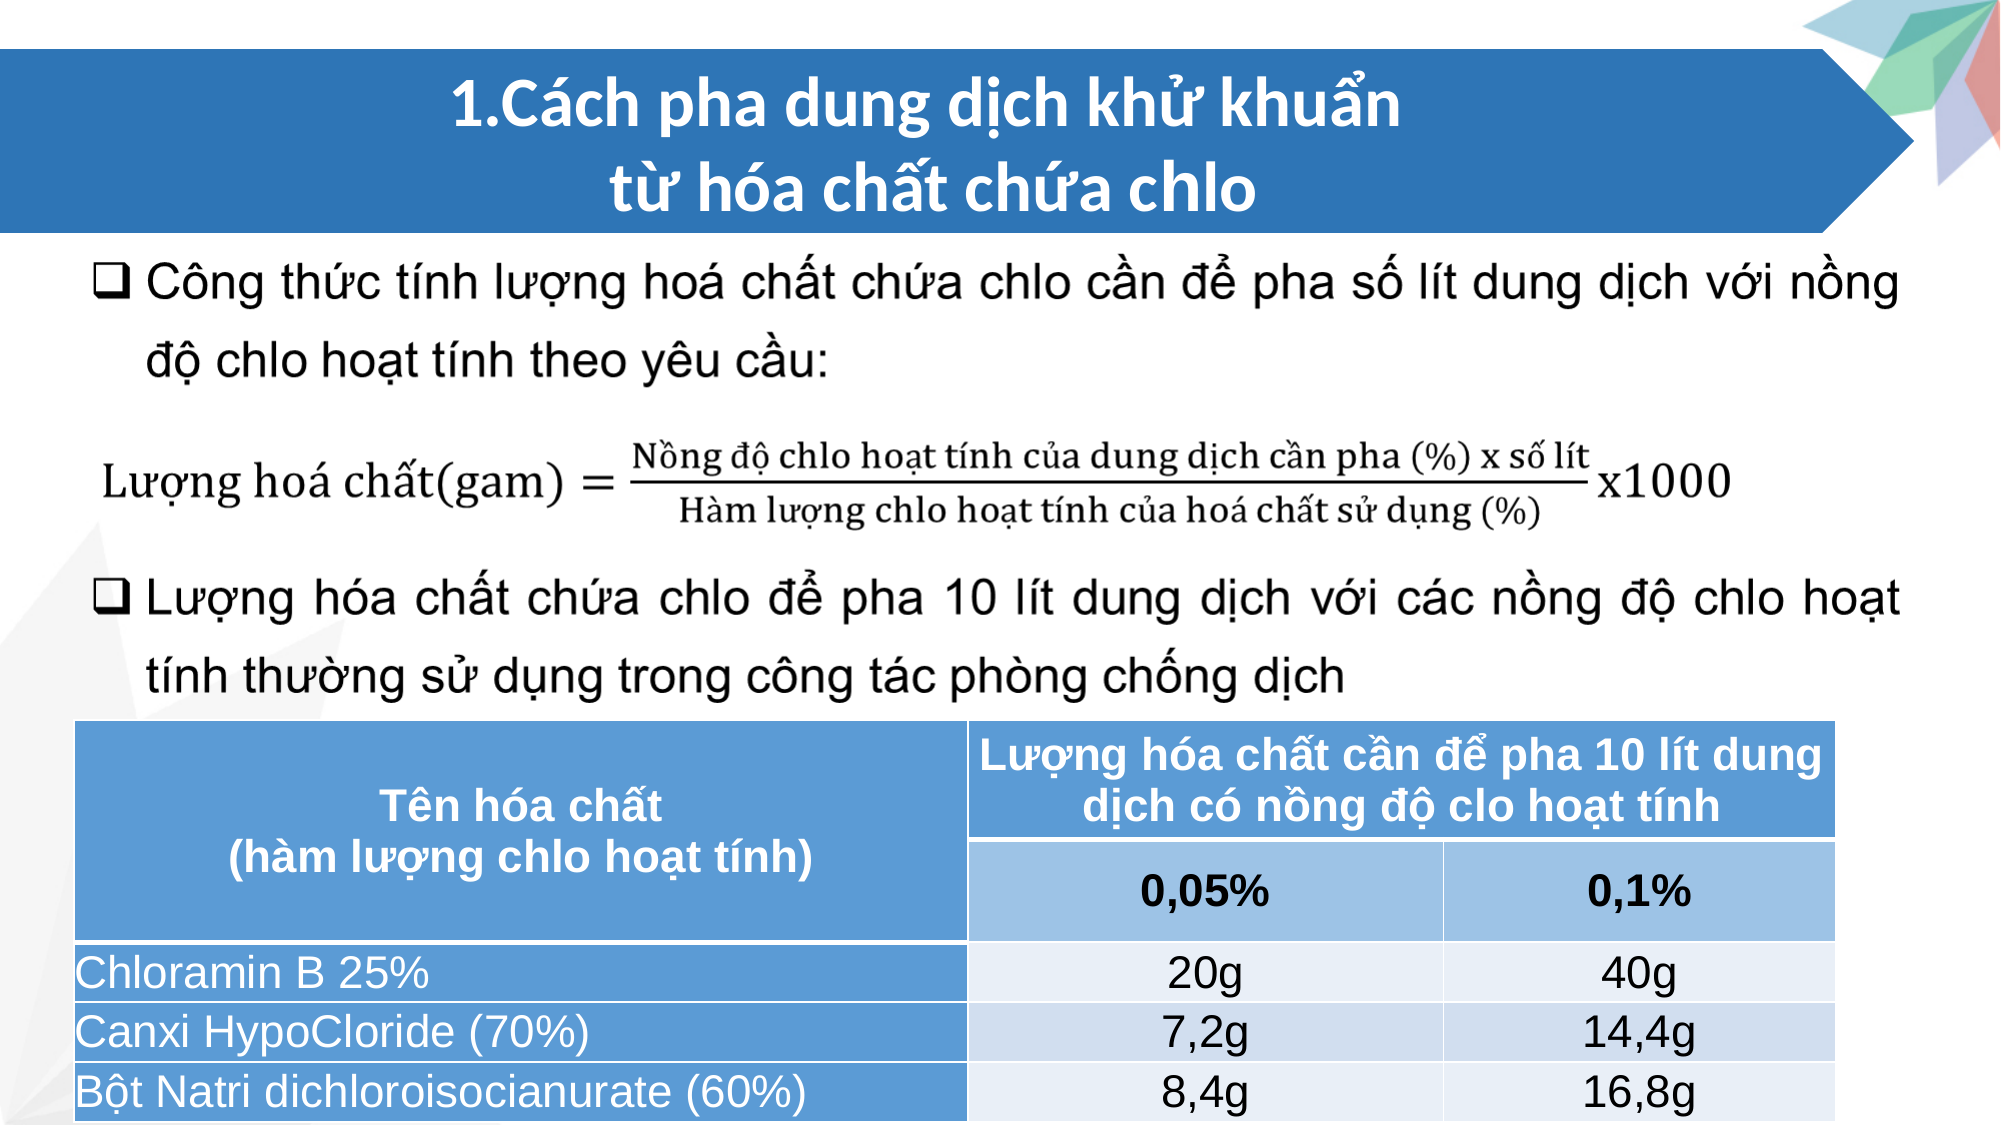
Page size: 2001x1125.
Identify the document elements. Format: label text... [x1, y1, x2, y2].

table_cell 14,4g [1444, 1003, 1835, 1061]
table_cell 0,05% [969, 842, 1443, 941]
text_box [74, 232, 1915, 724]
table_cell 0,1% [1444, 842, 1835, 941]
text_box 1.Cách pha dung dịch khử khuẩn từ hóa chất chứa chlo [0, 48, 1916, 234]
table_cell 7,2g [969, 1003, 1443, 1061]
picture [0, 0, 2001, 1125]
table_cell Chloramin B 25% [75, 945, 967, 1001]
table_cell 20g [969, 943, 1443, 1001]
table_cell 8,4g [969, 1063, 1443, 1121]
table_cell Canxi HypoCloride (70%) [75, 1003, 967, 1061]
table_header Lượng hóa chất cần để pha 10 lít dung dịch có nồng độ clo hoạt tính [969, 721, 1835, 837]
table_cell 16,8g [1444, 1063, 1835, 1121]
table_cell 40g [1444, 943, 1835, 1001]
table_header Tên hóa chất (hàm lượng chlo hoạt tính) [75, 721, 967, 940]
table_cell Bột Natri dichloroisocianurate (60%) [75, 1063, 967, 1121]
